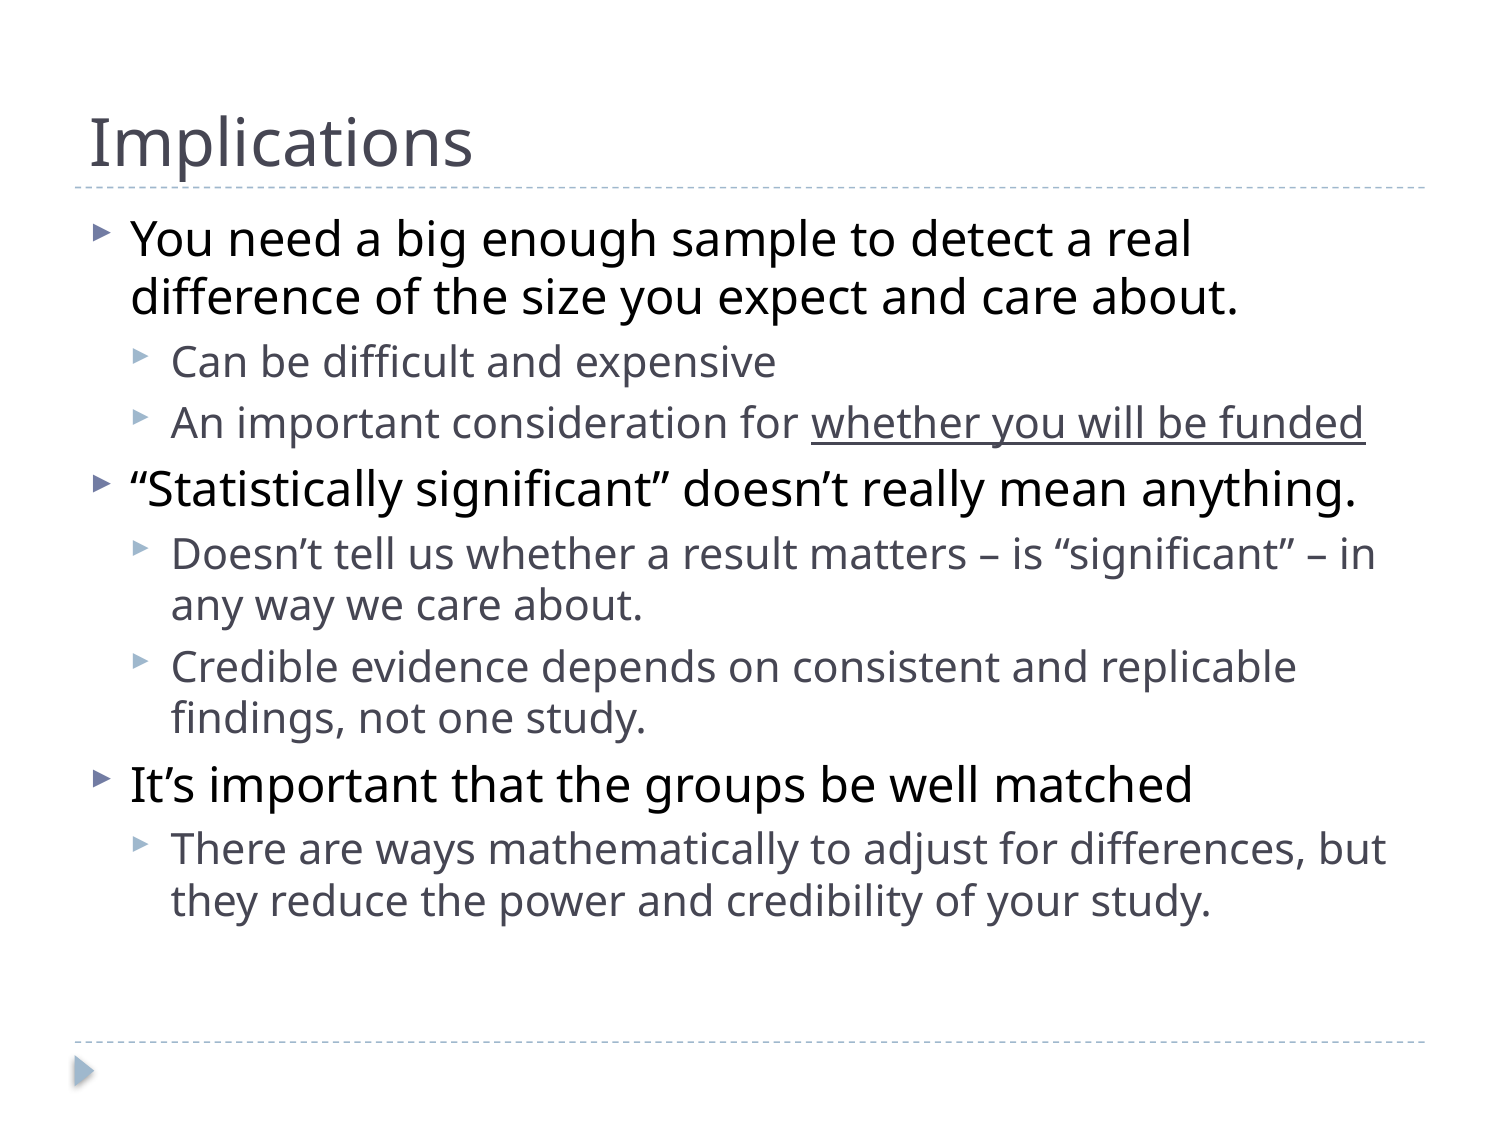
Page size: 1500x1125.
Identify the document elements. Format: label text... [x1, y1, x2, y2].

list You need a big enough sample to detect a real difference of the size you expect and care about. Can be difficult and expensive An important consideration for whether you will be funded “Statistically significant” doesn’t really mean anything. Doesn’t tell us whether a result matters – is “significant” – in any way we care about. Credible evidence depends on consistent and replicable findings, not one study. It’s important that the groups be well matched There are ways mathematically to adjust for differences, but they reduce the power and credibility of your study. [75, 200, 1425, 1010]
title Implications [75, 24, 1425, 188]
